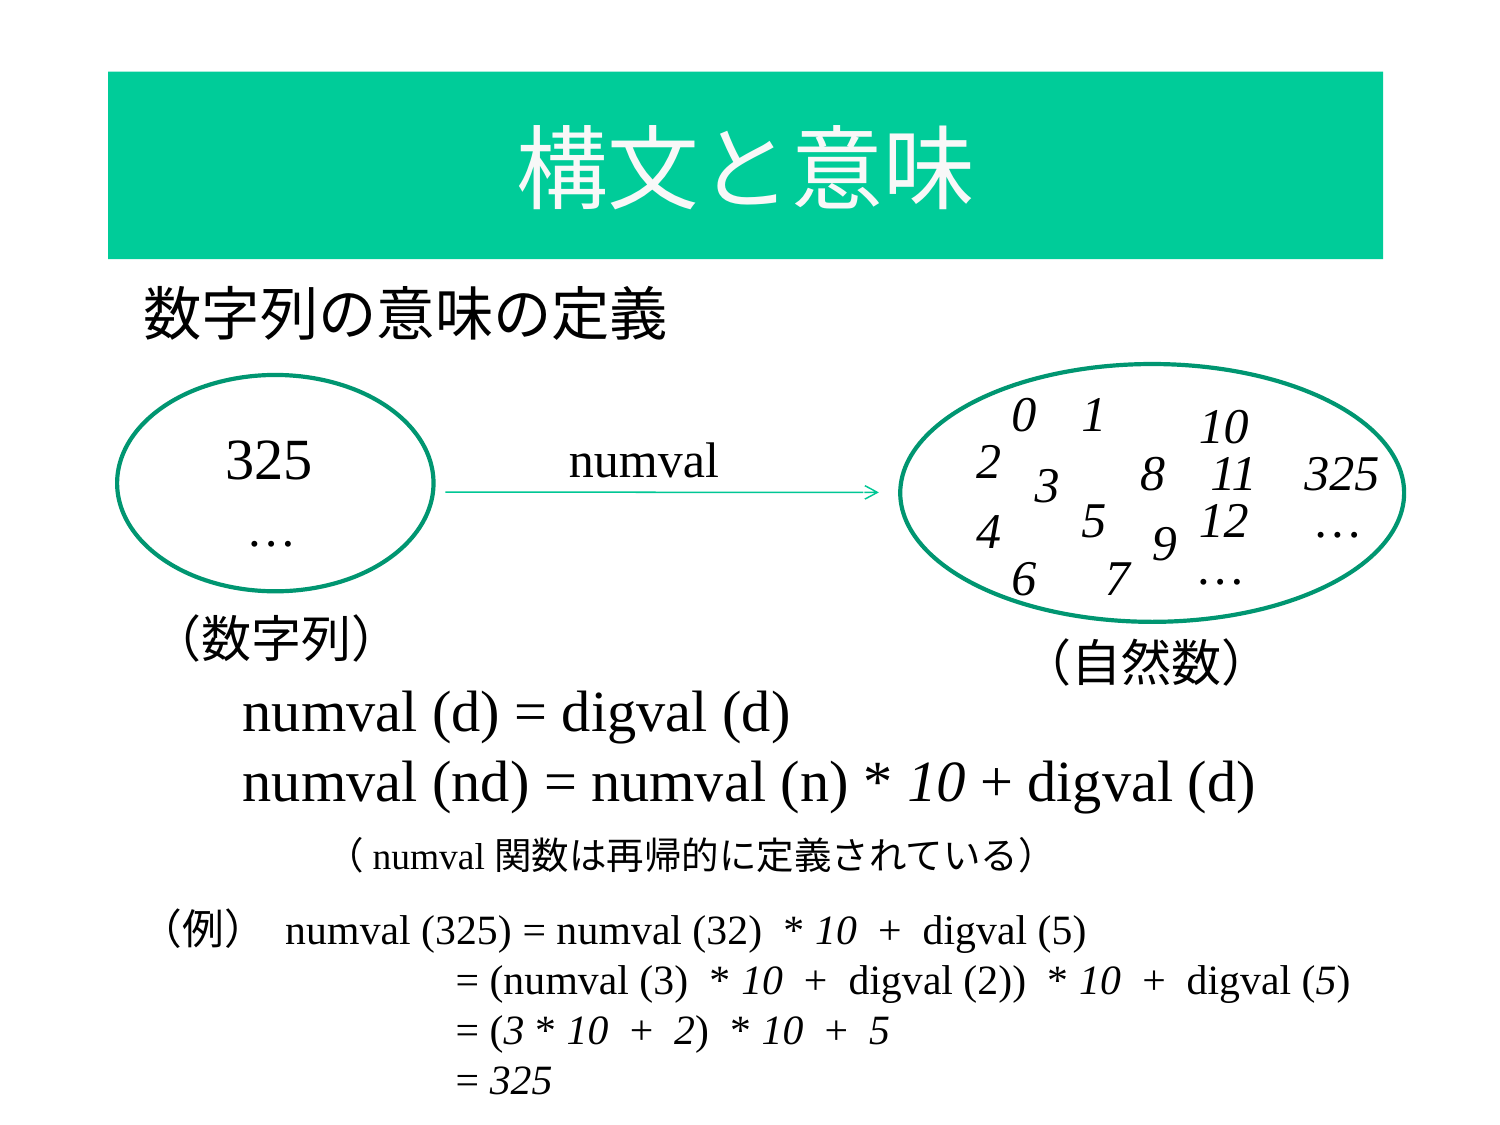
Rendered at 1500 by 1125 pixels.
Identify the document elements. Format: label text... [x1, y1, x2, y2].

text_box numval (d) = digval (d) numval (nd) = numval (n) * 10 + digval (d) [213, 665, 1272, 820]
text_box … [1183, 526, 1259, 602]
text_box [1016, 361, 1407, 624]
text_box 6 [996, 538, 1052, 614]
text_box 325 [210, 413, 331, 499]
text_box [115, 372, 436, 594]
text_box 11 [1195, 432, 1272, 508]
text_box … [1301, 479, 1376, 555]
text_box 2 [961, 421, 1016, 491]
text_box 8 [1125, 432, 1181, 508]
text_box 325 [1289, 432, 1395, 508]
text_box 4 [961, 491, 1016, 567]
text_box 1 [1066, 374, 1122, 450]
text_box 9 [1137, 503, 1184, 579]
title 構文と意味 [108, 71, 1384, 260]
text_box （自然数） [1006, 623, 1286, 699]
text_box （例） numval (325) = numval (32) * 10 + digval (5) = (numval (3) * 10 + digval (2)) * 10 + digval (5) = (3 * 10 + 2) * 10 + 5 = 325 [125, 895, 1366, 1111]
text_box 10 [1184, 386, 1264, 461]
text_box 数字列の意味の定義 [128, 269, 1336, 355]
text_box （数字列） [136, 600, 416, 675]
text_box numval [554, 419, 735, 490]
text_box [898, 389, 996, 597]
text_box 5 [1066, 479, 1122, 555]
text_box 7 [1090, 538, 1145, 614]
text_box … [235, 488, 310, 564]
text_box （numval関数は再帰的に定義されている） [311, 824, 1071, 885]
text_box 3 [1019, 444, 1075, 520]
text_box 0 [996, 374, 1052, 450]
text_box 12 [1184, 479, 1264, 555]
